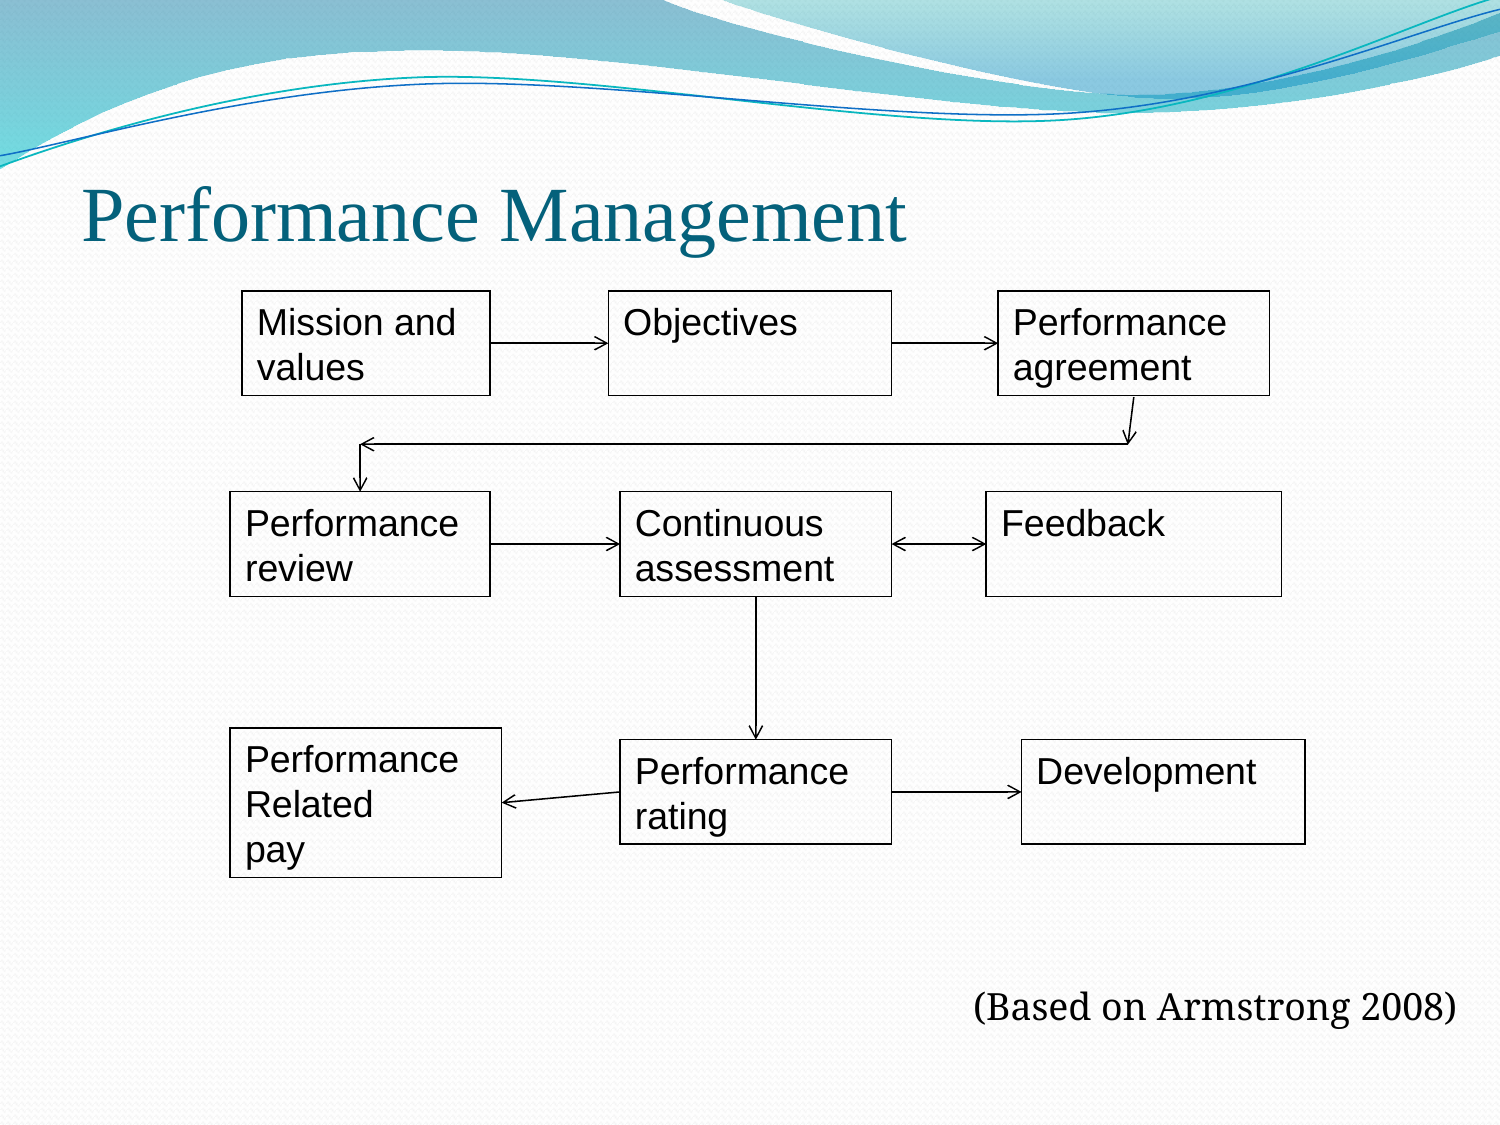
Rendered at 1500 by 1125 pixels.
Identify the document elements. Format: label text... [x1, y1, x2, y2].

text_box Continuous assessment [620, 491, 892, 597]
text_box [1127, 396, 1135, 446]
text_box Performance Related pay [230, 727, 502, 878]
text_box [501, 792, 621, 804]
text_box Objectives [608, 290, 892, 396]
text_box (Based on Armstrong 2008) [958, 975, 1473, 1036]
text_box Performance agreement [998, 290, 1270, 396]
text_box Development [1021, 739, 1306, 845]
text_box Performance rating [620, 739, 892, 845]
text_box Mission and values [242, 290, 490, 396]
title Performance Management [80, 153, 1431, 341]
text_box Performance review [230, 491, 491, 597]
text_box Feedback [986, 491, 1282, 597]
